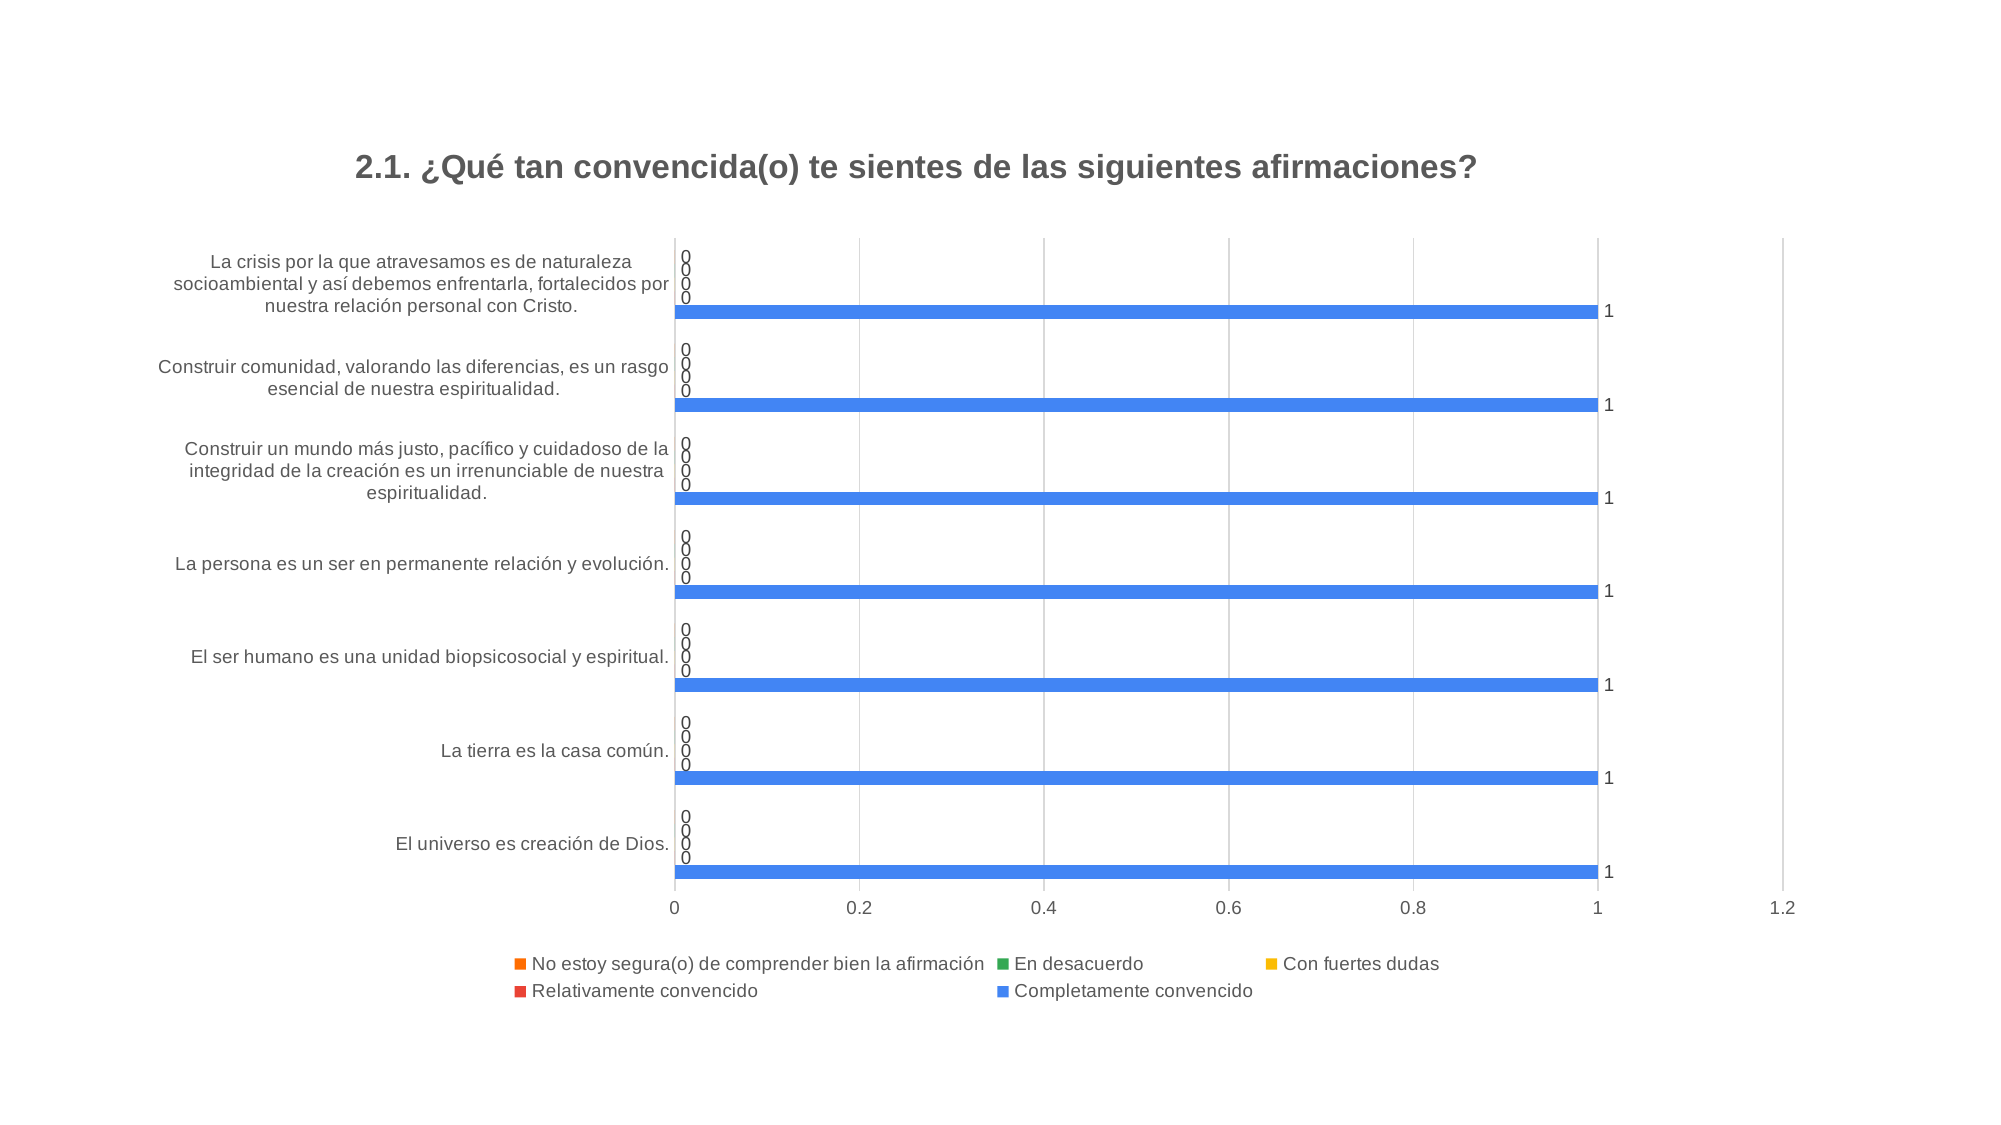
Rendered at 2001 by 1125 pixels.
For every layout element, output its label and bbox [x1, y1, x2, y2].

chart [123, 138, 1831, 1009]
